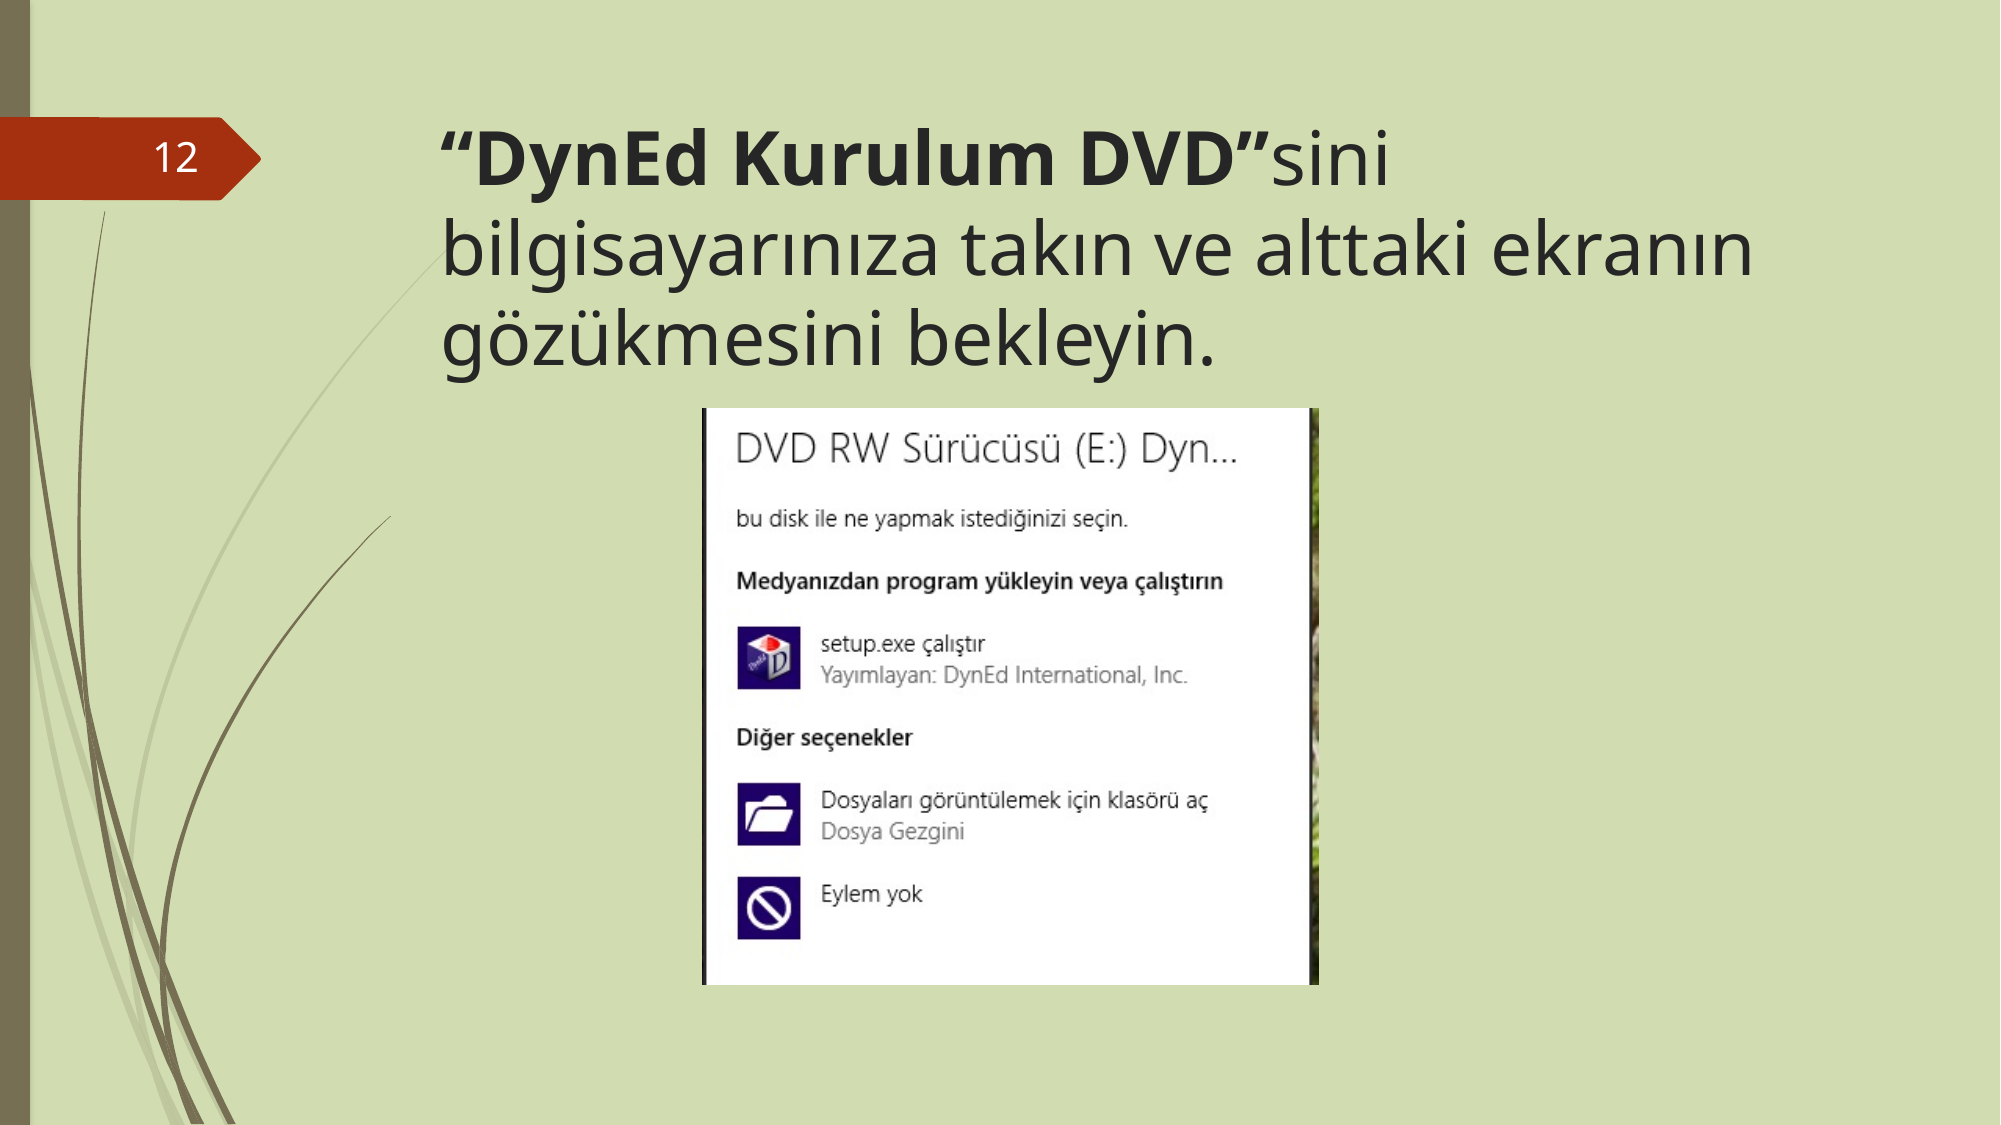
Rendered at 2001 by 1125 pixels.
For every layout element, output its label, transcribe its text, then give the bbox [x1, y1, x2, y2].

title “DynEd Kurulum DVD”sini bilgisayarınıza takın ve alttaki ekranın gözükmesini bekleyin. [425, 102, 1888, 1034]
picture [702, 407, 1319, 985]
slide_number 12 [87, 129, 216, 190]
